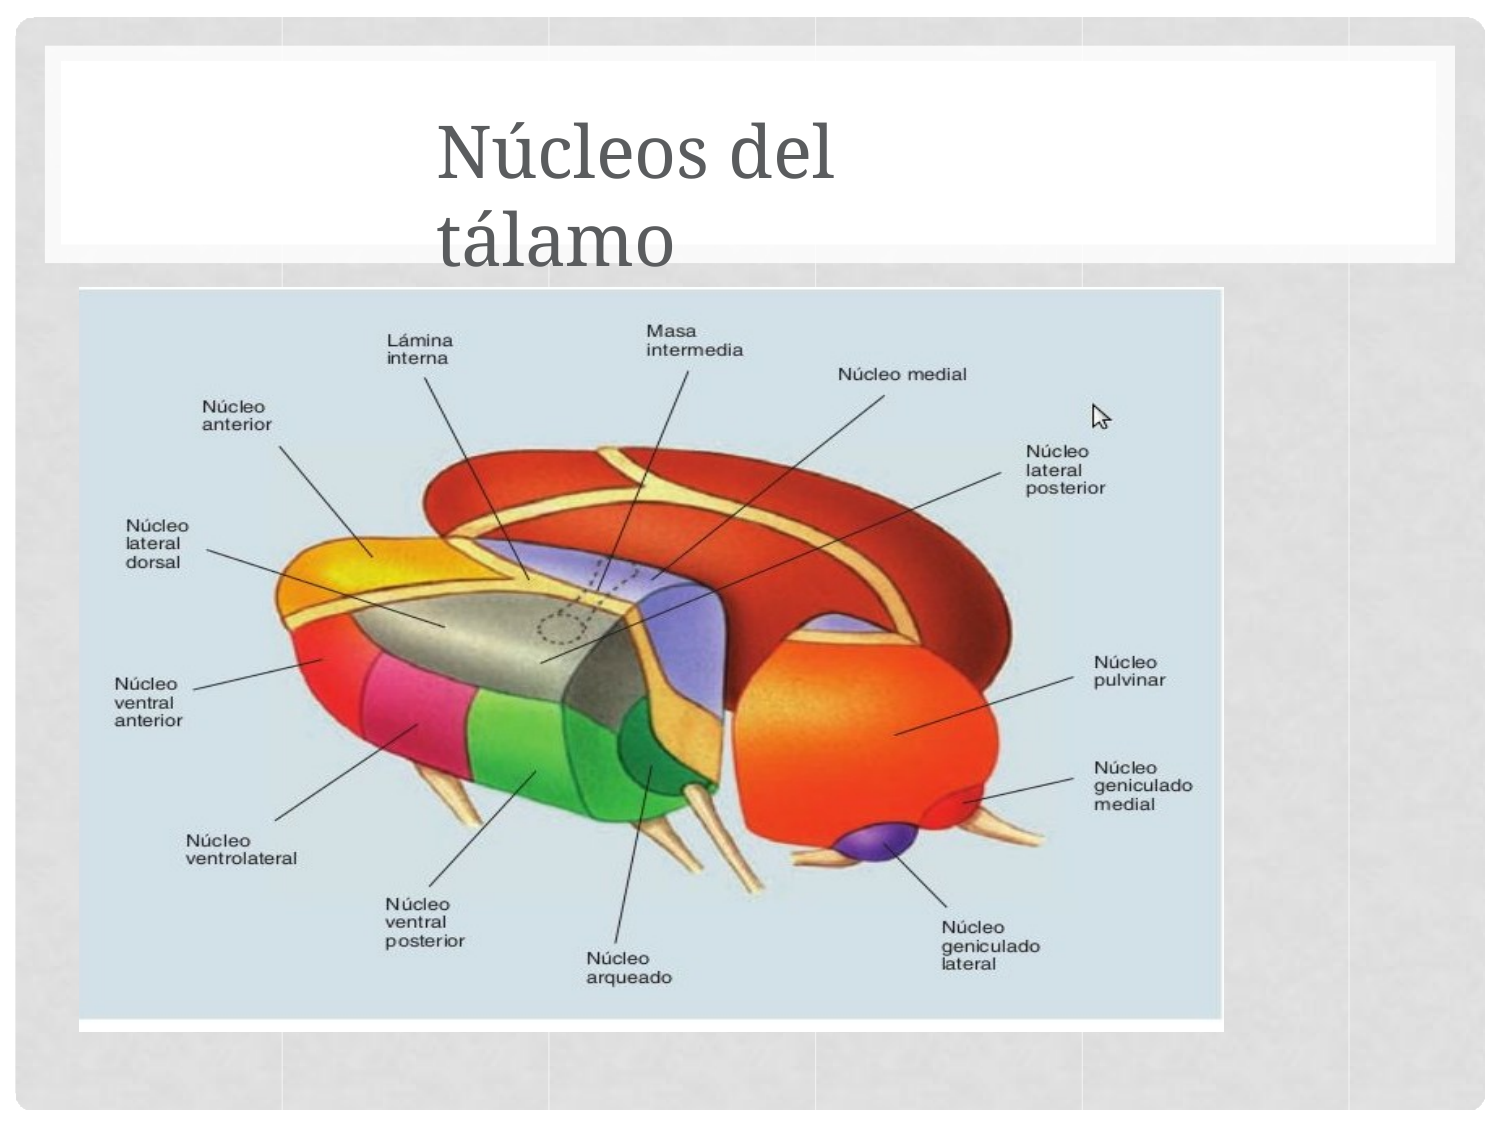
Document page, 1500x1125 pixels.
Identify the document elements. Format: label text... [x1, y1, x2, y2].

title Núcleos del tálamo [433, 103, 1061, 285]
picture [15, 16, 1485, 1110]
